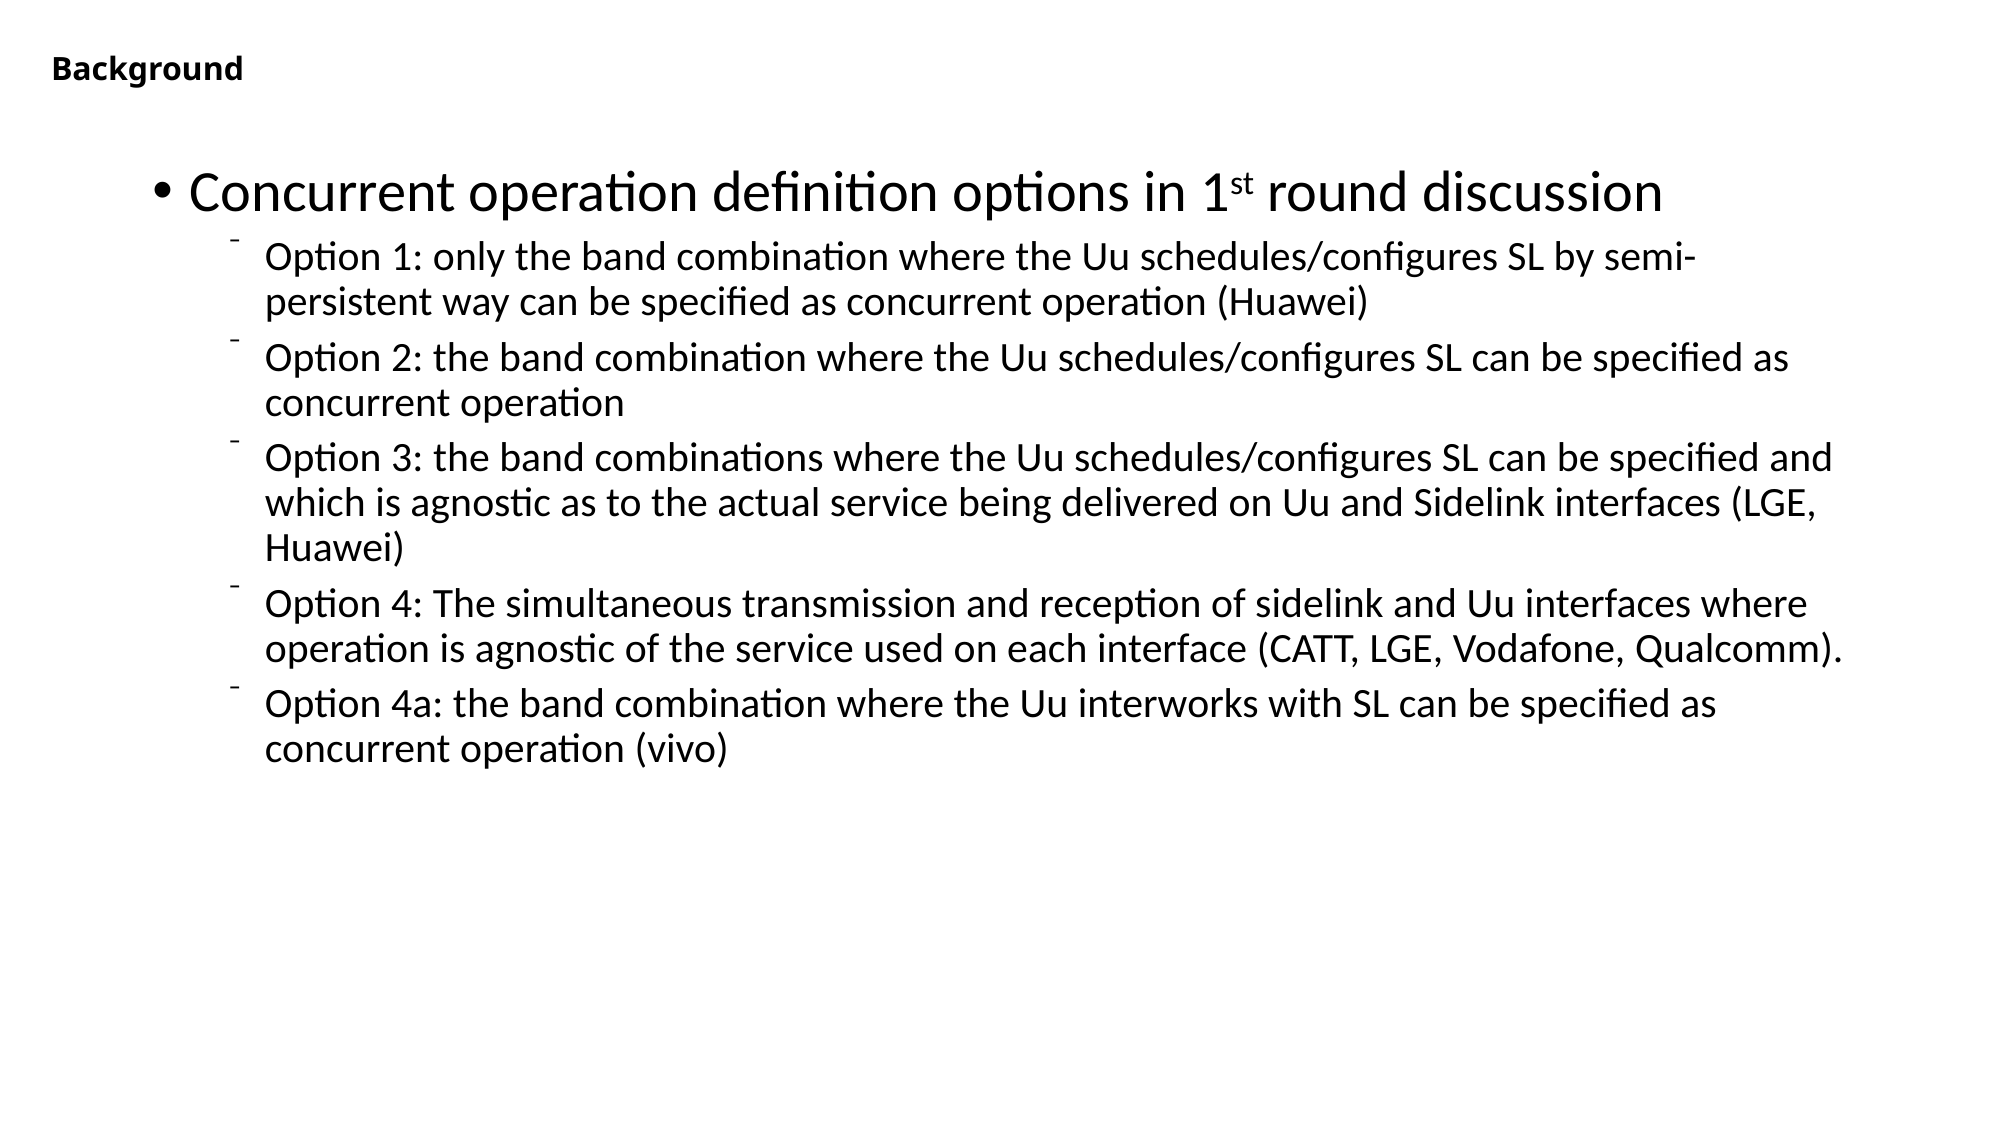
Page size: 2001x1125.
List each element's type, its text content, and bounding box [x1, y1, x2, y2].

title Background [36, 45, 1762, 95]
list Concurrent operation definition options in 1st round discussion Option 1: only the band combination where the Uu schedules/configures SL by semi-persistent way can be specified as concurrent operation (Huawei) Option 2: the band combination where the Uu schedules/configures SL can be specified as concurrent operation Option 3: the band combinations where the Uu schedules/configures SL can be specified and which is agnostic as to the actual service being delivered on Uu and Sidelink interfaces (LGE, Huawei) Option 4: The simultaneous transmission and reception of sidelink and Uu interfaces where operation is agnostic of the service used on each interface (CATT, LGE, Vodafone, Qualcomm). Option 4a: the band combination where the Uu interworks with SL can be specified as concurrent operation (vivo) [137, 154, 1863, 1014]
